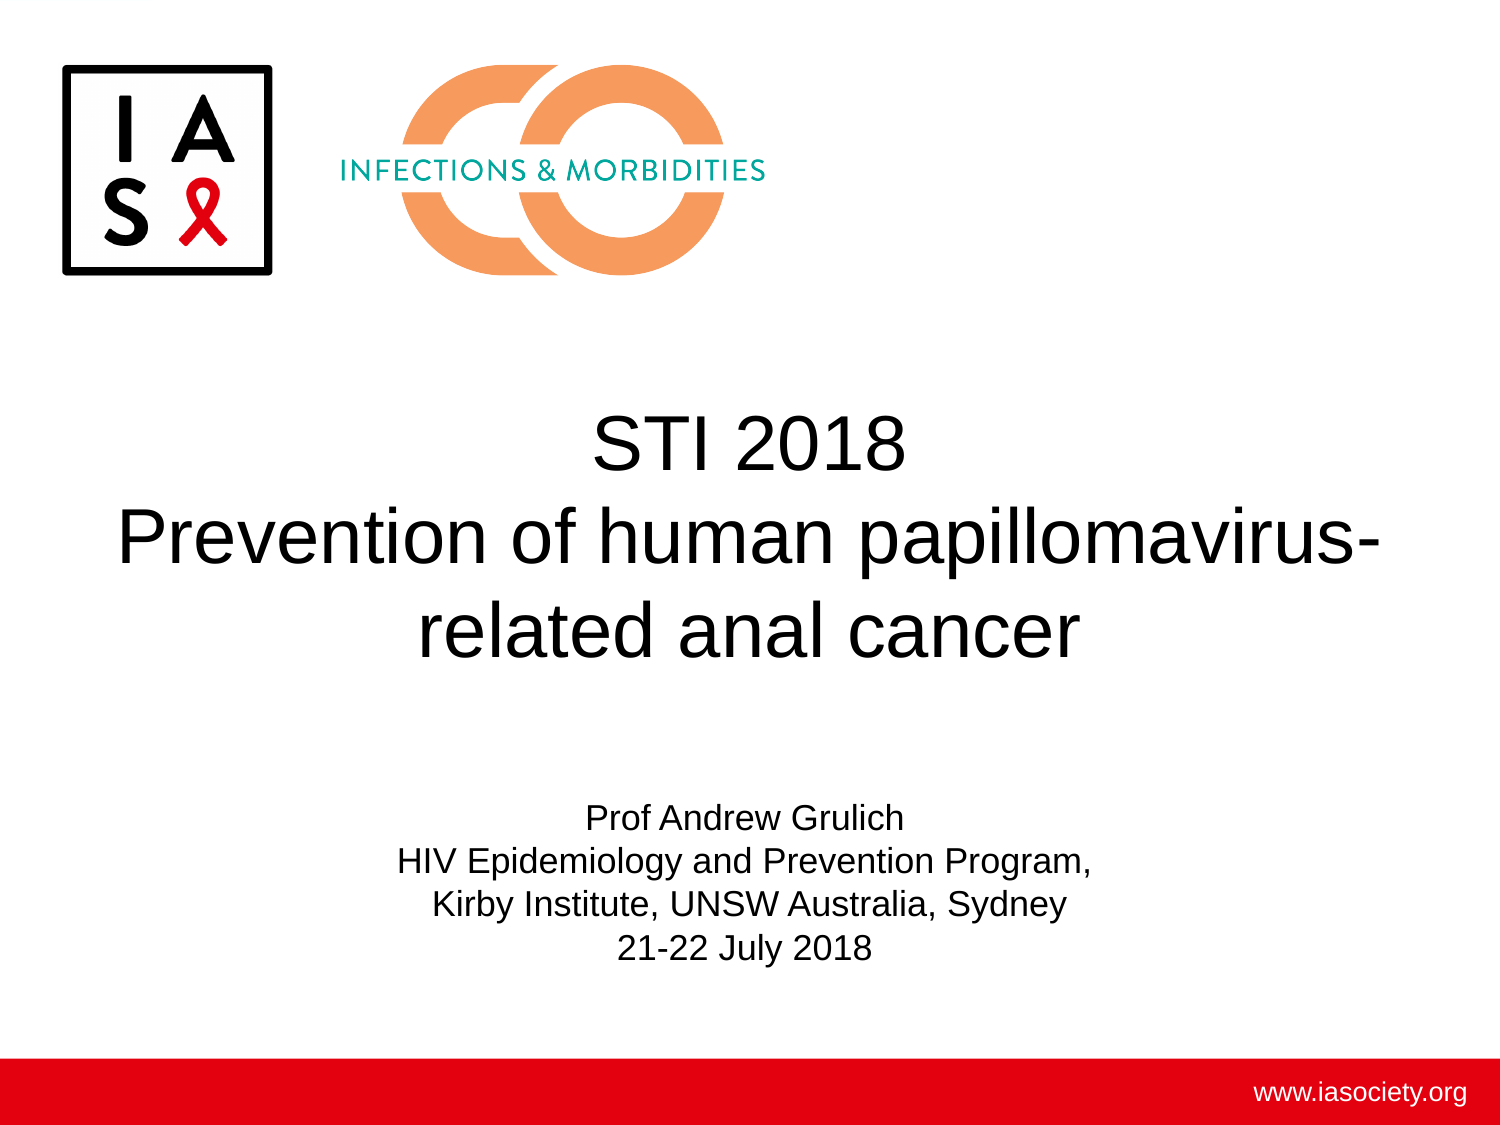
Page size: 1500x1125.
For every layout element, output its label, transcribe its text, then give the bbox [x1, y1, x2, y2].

subtitle Prof Andrew Grulich HIV Epidemiology and Prevention Program, Kirby Institute, UNSW Australia, Sydney 21-22 July 2018 [203, 786, 1296, 976]
picture [316, 0, 774, 350]
title STI 2018 Prevention of human papillomavirus-related anal cancer [0, 384, 1500, 681]
picture [58, 62, 274, 278]
